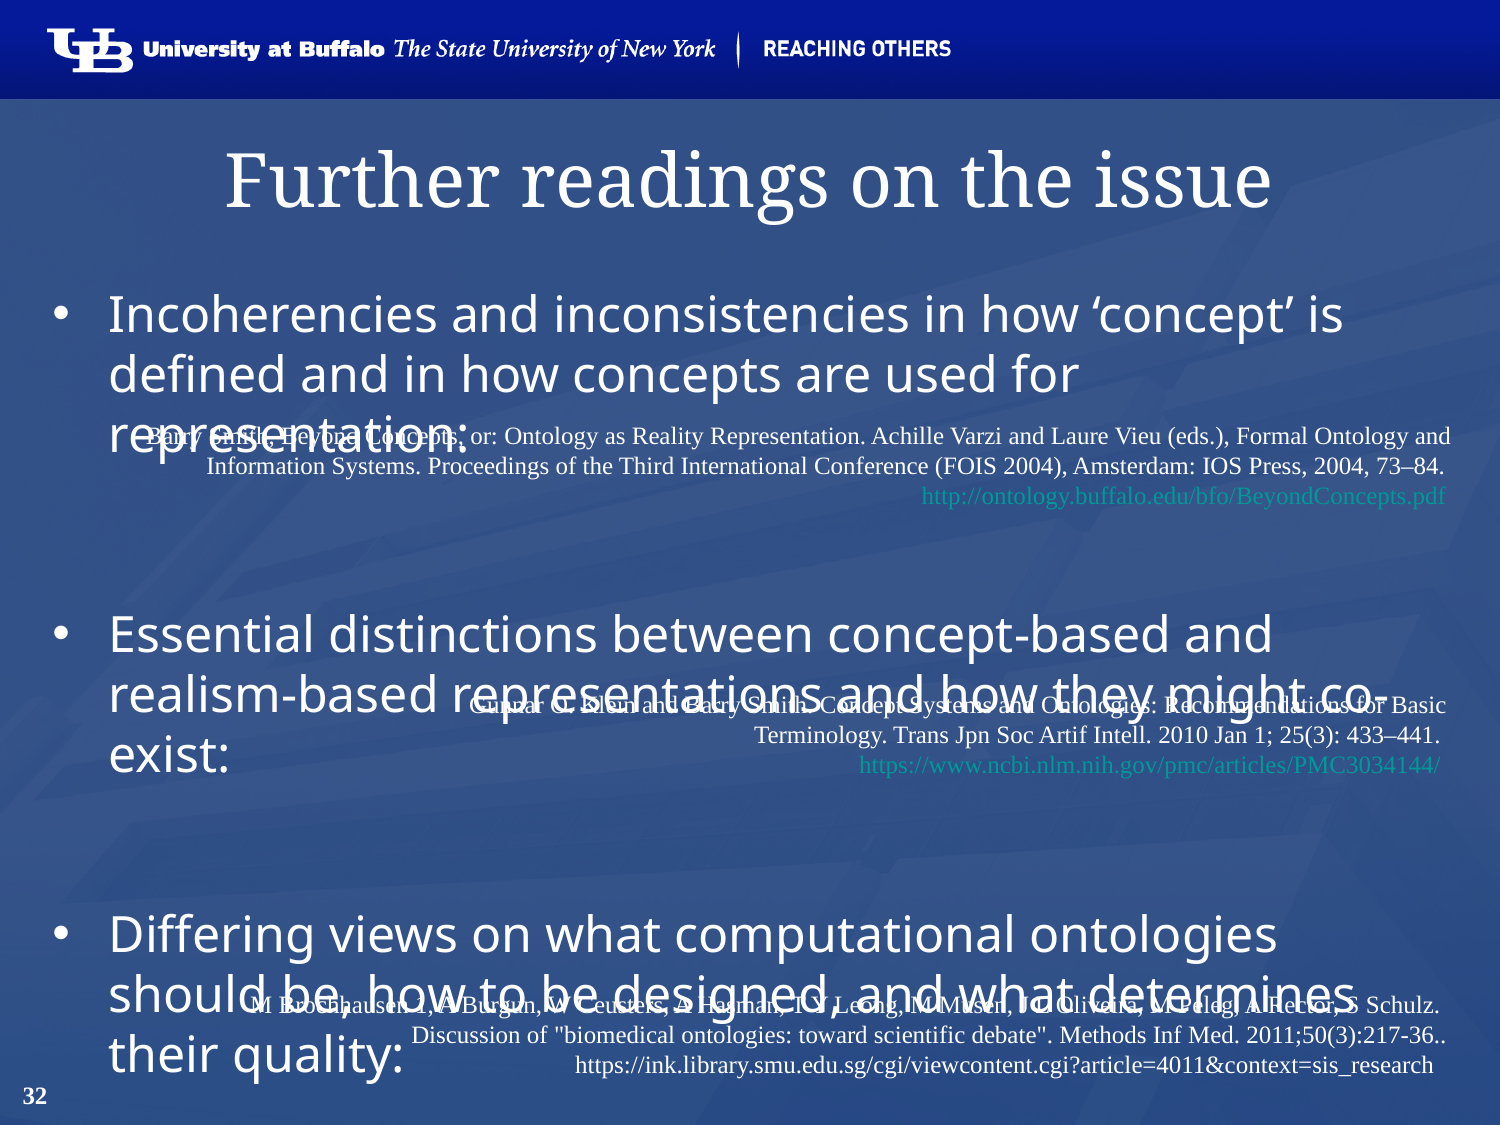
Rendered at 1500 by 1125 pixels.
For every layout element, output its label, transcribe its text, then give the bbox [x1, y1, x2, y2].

picture [0, 0, 1500, 99]
text_box Gunnar O. Klein and Barry Smith. Concept Systems and Ontologies: Recommendations for Basic Terminology. Trans Jpn Soc Artif Intell. 2010 Jan 1; 25(3): 433–441. https://www.ncbi.nlm.nih.gov/pmc/articles/PMC3034144/ [337, 681, 1463, 786]
slide_number 32 [0, 1064, 63, 1125]
title Further readings on the issue [37, 125, 1463, 250]
list Incoherencies and inconsistencies in how ‘concept’ is defined and in how concepts are used for representation: Essential distinctions between concept-based and realism-based representations and how they might co-exist: Differing views on what computational ontologies should be, how to be designed, and what determines their quality: [37, 275, 1463, 1088]
text_box Barry Smith, Beyond Concepts, or: Ontology as Reality Representation. Achille Varzi and Laure Vieu (eds.), Formal Ontology and Information Systems. Proceedings of the Third International Conference (FOIS 2004), Amsterdam: IOS Press, 2004, 73–84. http://ontology.buffalo.edu/bfo/BeyondConcepts.pdf [112, 412, 1468, 518]
text_box M Brochhausen 1, A Burgun, W Ceusters, A Hasman, T Y Leong, M Musen, J L Oliveira, M Peleg, A Rector, S Schulz. Discussion of "biomedical ontologies: toward scientific debate". Methods Inf Med. 2011;50(3):217-36.. https://ink.library.smu.edu.sg/cgi/viewcontent.cgi?article=4011&context=sis_research [212, 981, 1463, 1087]
